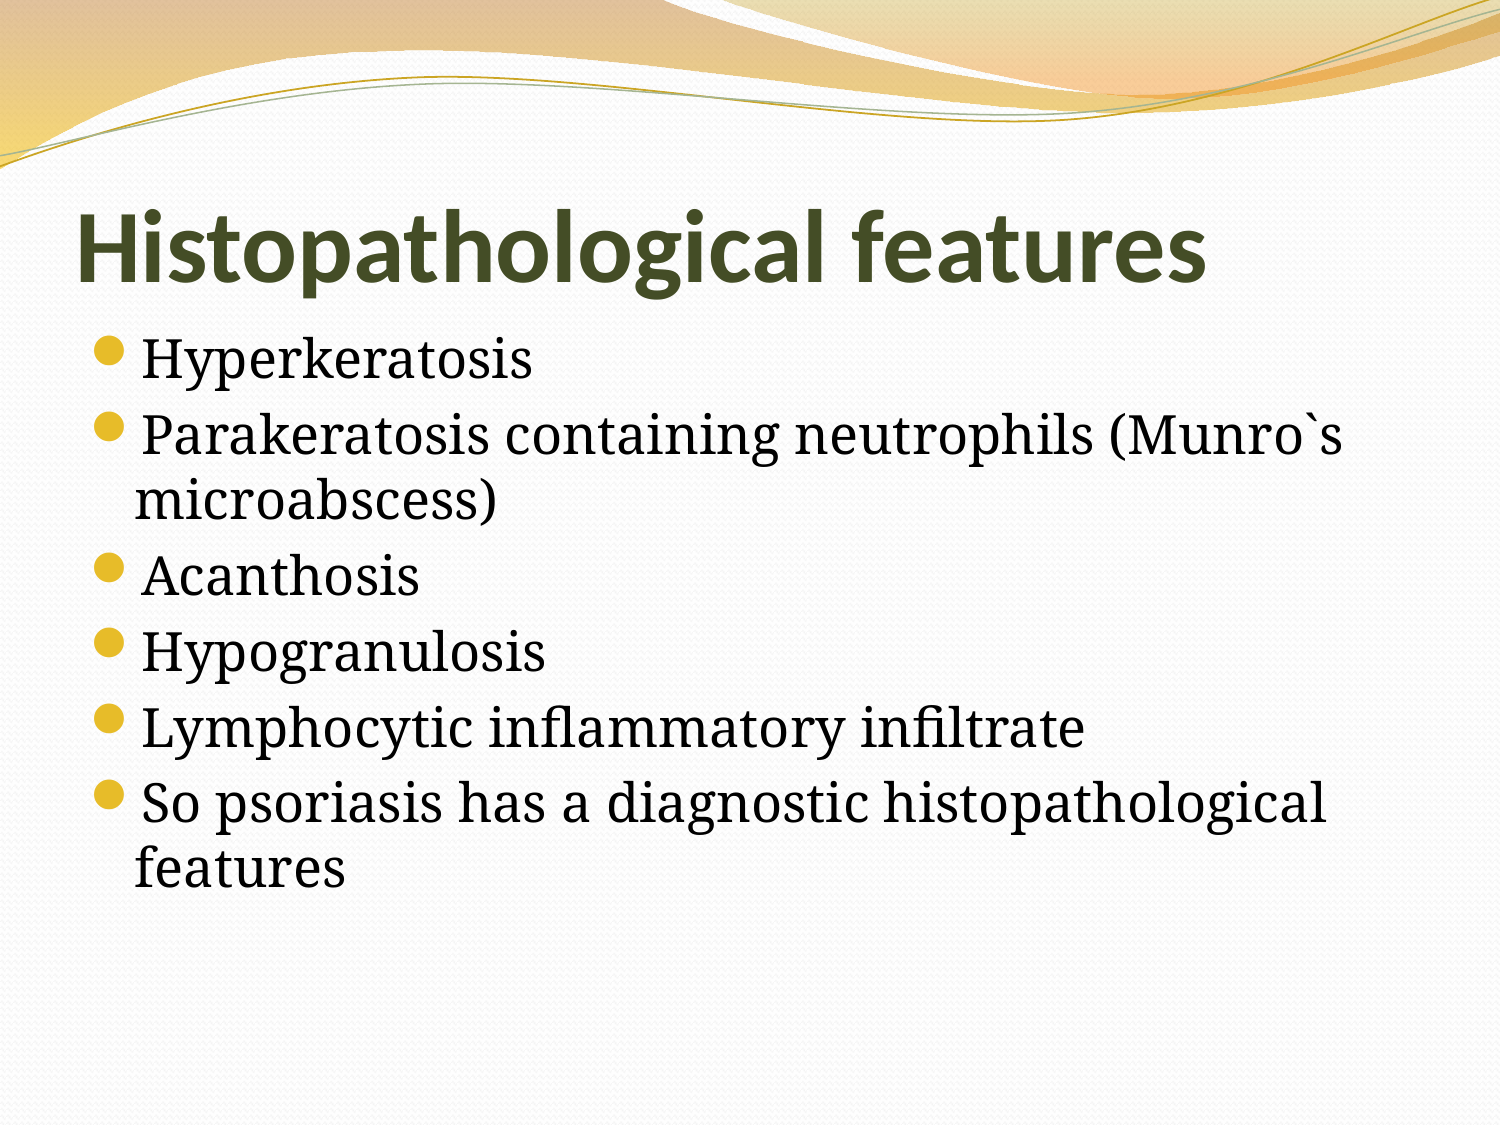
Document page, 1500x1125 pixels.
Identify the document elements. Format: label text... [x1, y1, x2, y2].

title Histopathological features [75, 115, 1425, 303]
list Hyperkeratosis Parakeratosis containing neutrophils (Munro`s microabscess) Acanthosis Hypogranulosis Lymphocytic inflammatory infiltrate So psoriasis has a diagnostic histopathological features [75, 317, 1425, 1038]
